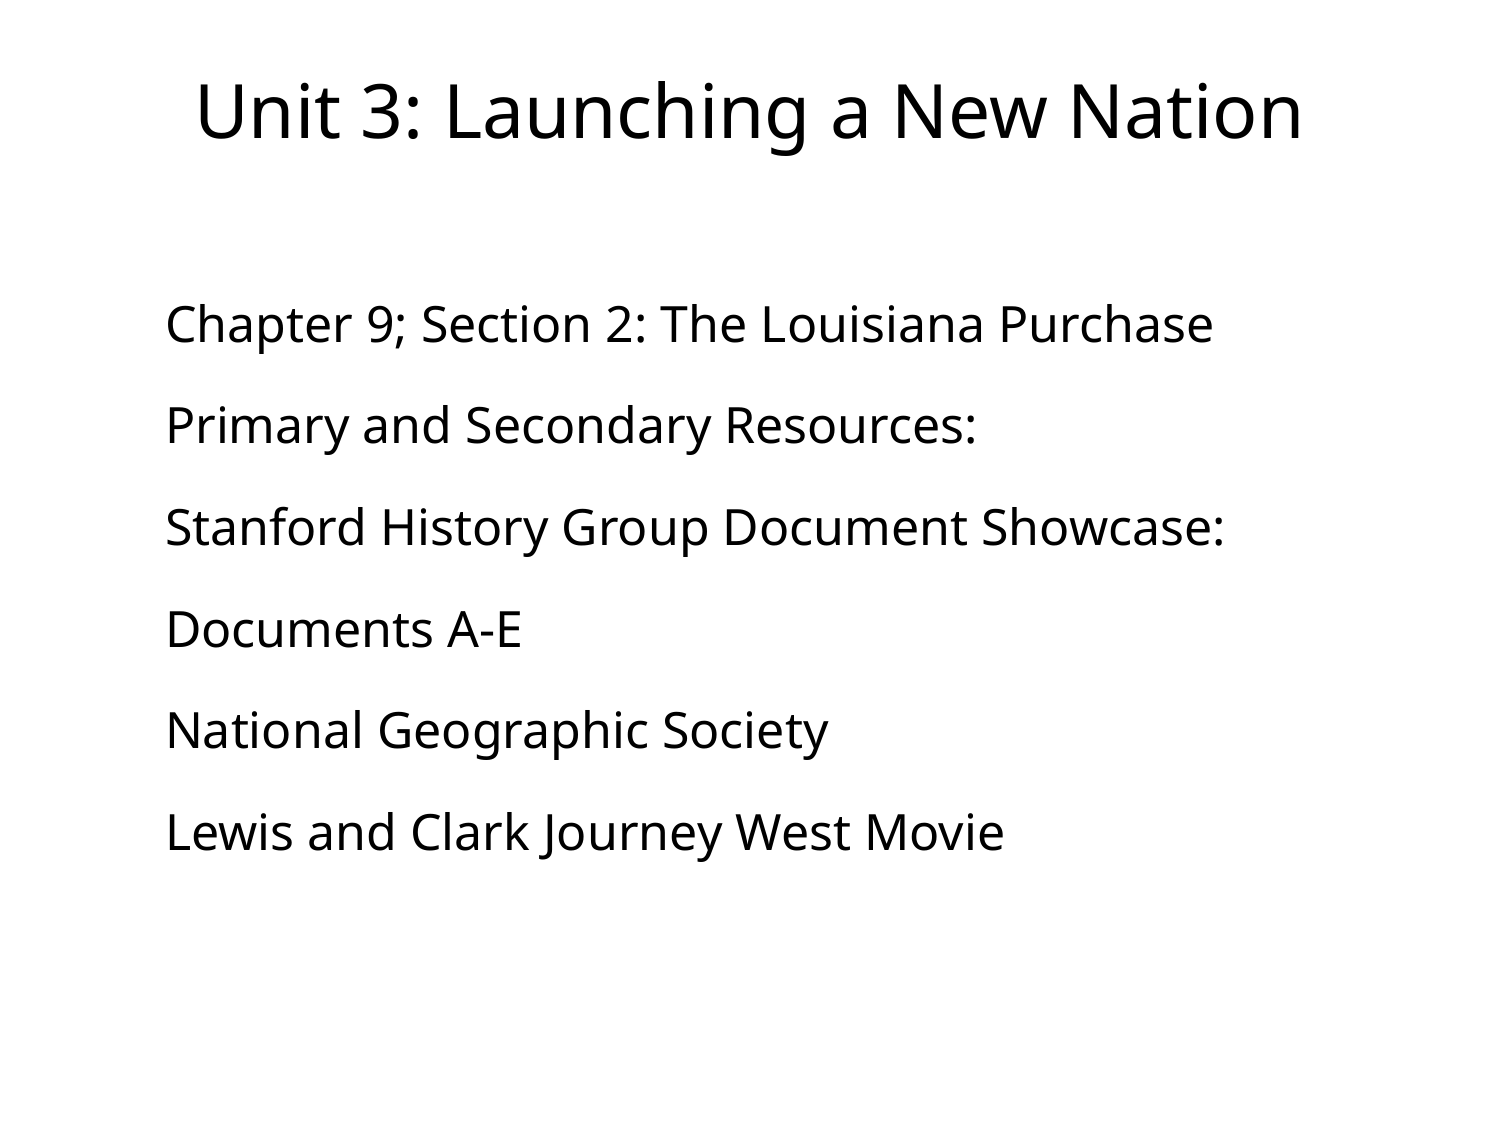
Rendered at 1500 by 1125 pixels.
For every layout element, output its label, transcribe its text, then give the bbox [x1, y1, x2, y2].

title Unit 3: Launching a New Nation [150, 82, 1350, 225]
list Chapter 9; Section 2: The Louisiana Purchase Primary and Secondary Resources: Stanford History Group Document Showcase: Documents A-E National Geographic Society Lewis and Clark Journey West Movie [150, 284, 1350, 1051]
